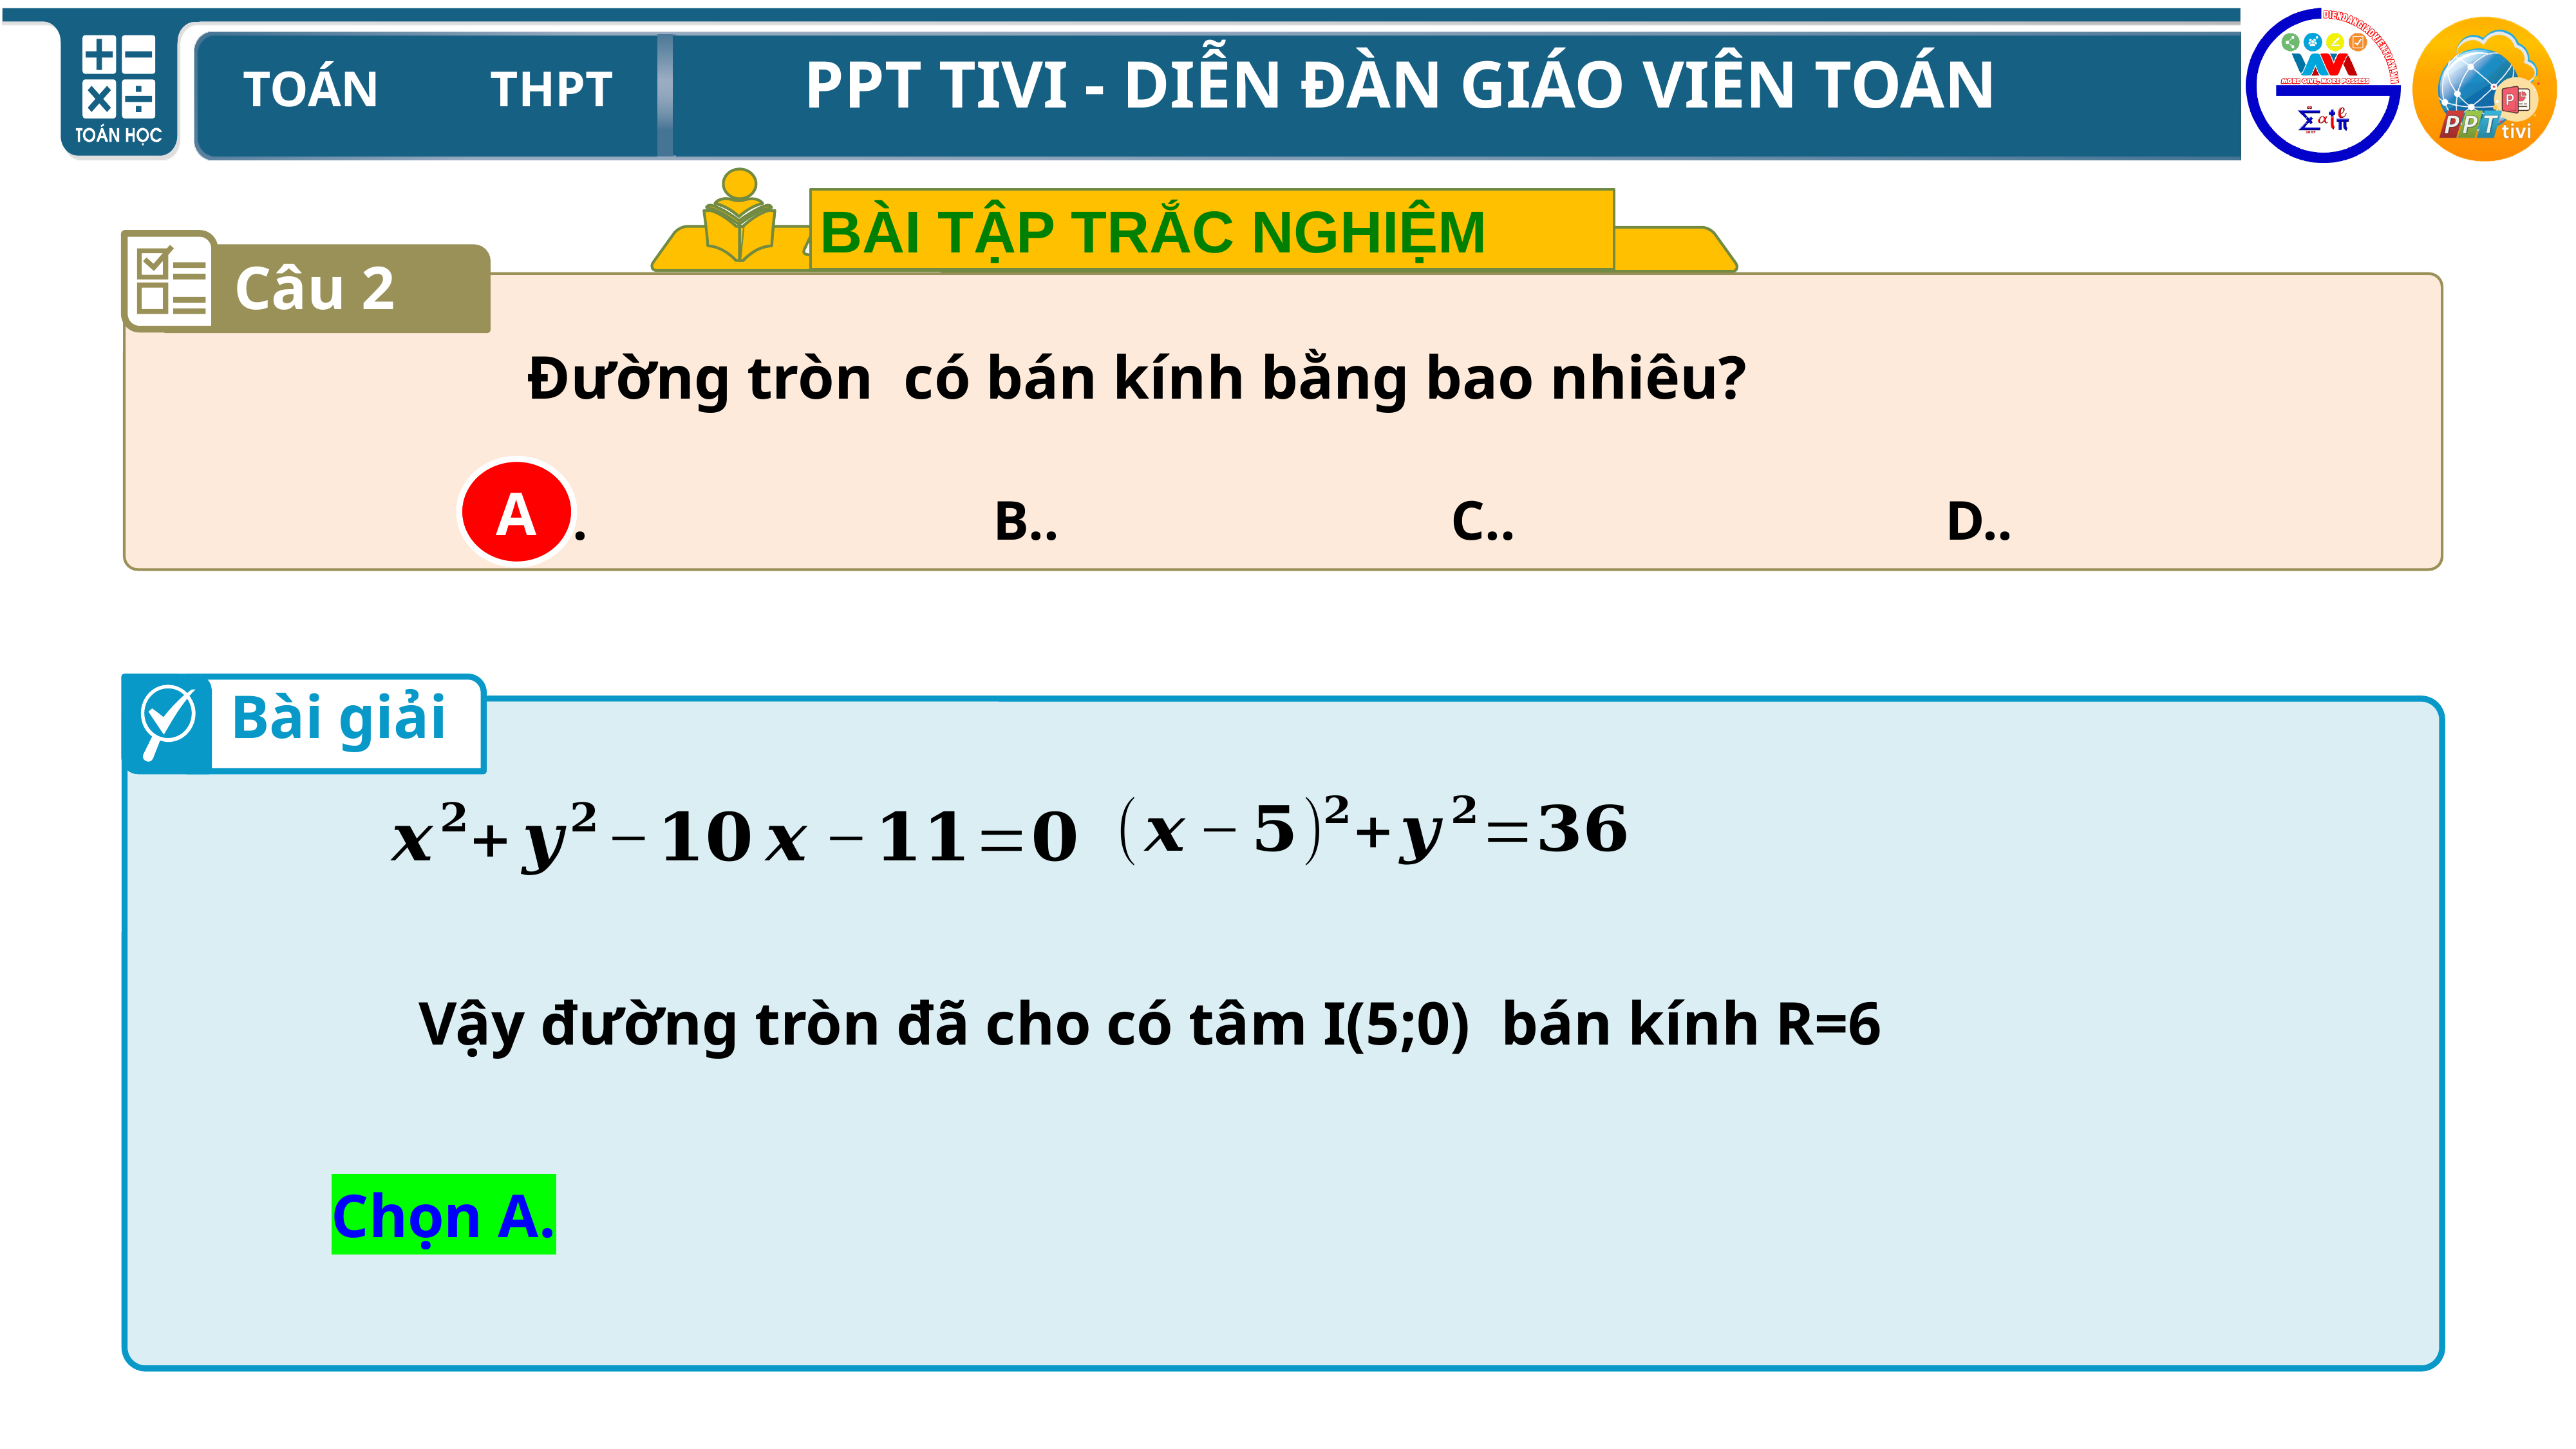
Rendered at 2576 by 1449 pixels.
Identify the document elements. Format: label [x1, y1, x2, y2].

picture [2, 22, 2241, 160]
text_box [124, 674, 2443, 1369]
picture [2246, 8, 2401, 163]
picture [2412, 16, 2557, 162]
text_box [650, 169, 1739, 272]
text_box [124, 233, 2443, 570]
